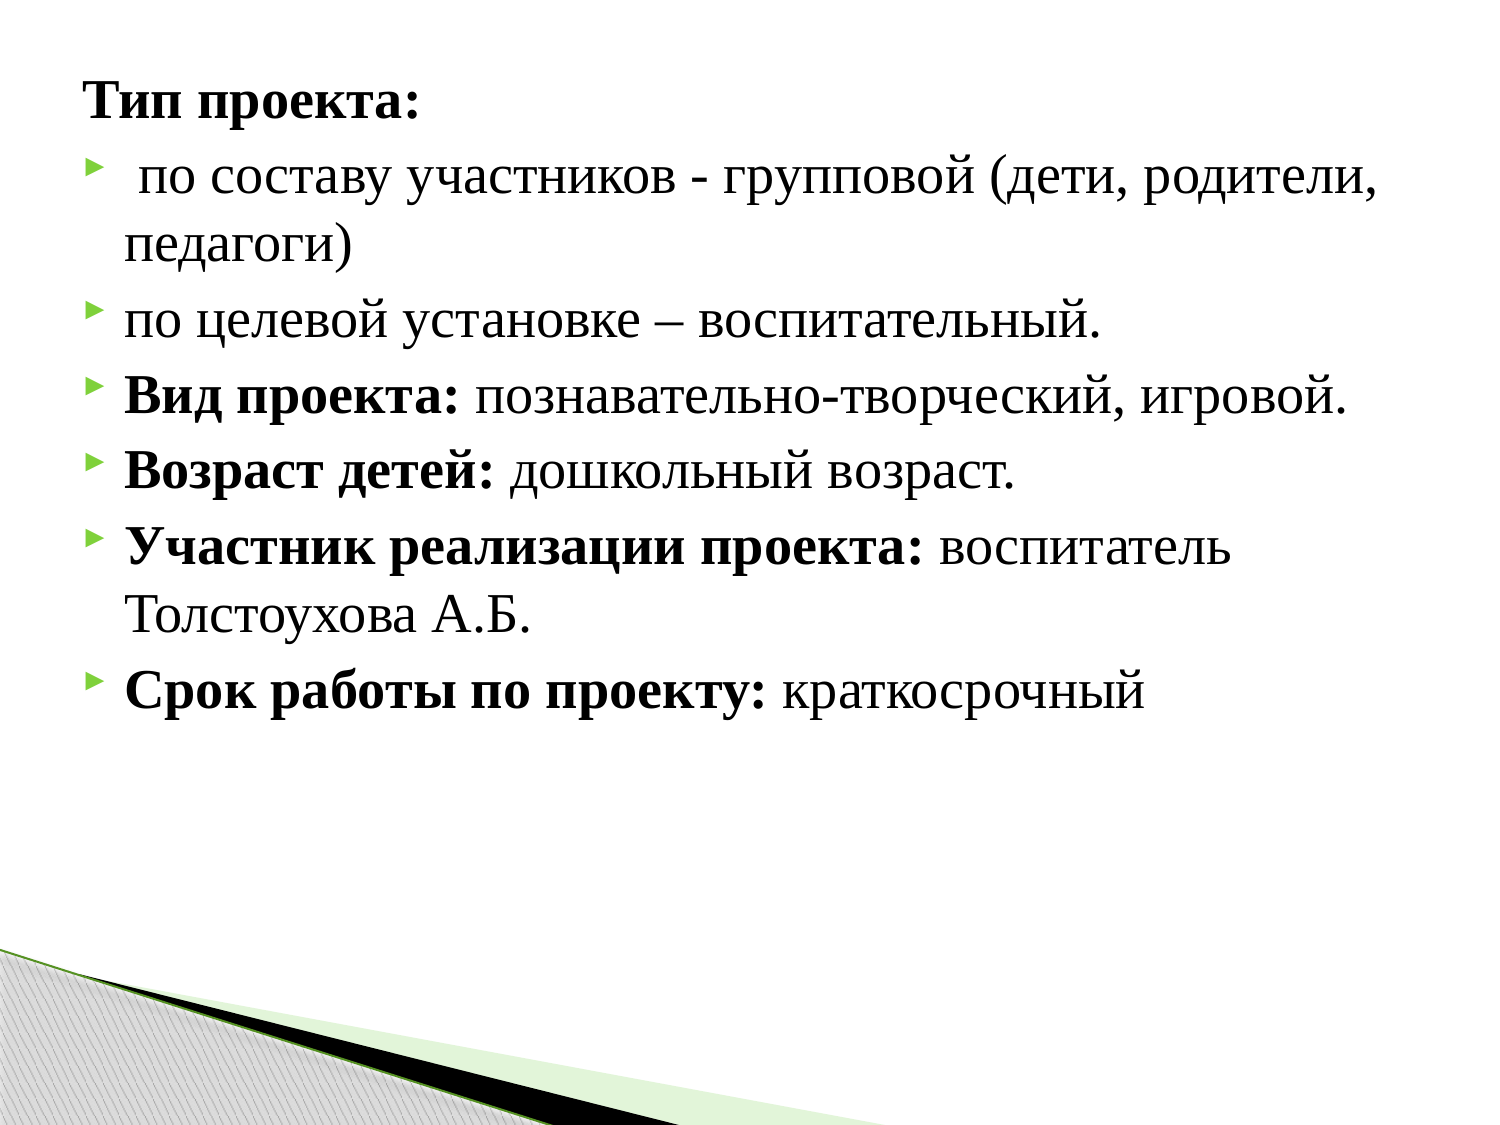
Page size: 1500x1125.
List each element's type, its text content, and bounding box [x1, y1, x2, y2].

list Тип проекта: по составу участников - групповой (дети, родители, педагоги) по целевой установке – воспитательный. Вид проекта: познавательно-творческий, игровой. Возраст детей: дошкольный возраст. Участник реализации проекта: воспитатель Толстоухова А.Б. Срок работы по проекту: краткосрочный [49, 54, 1445, 1071]
